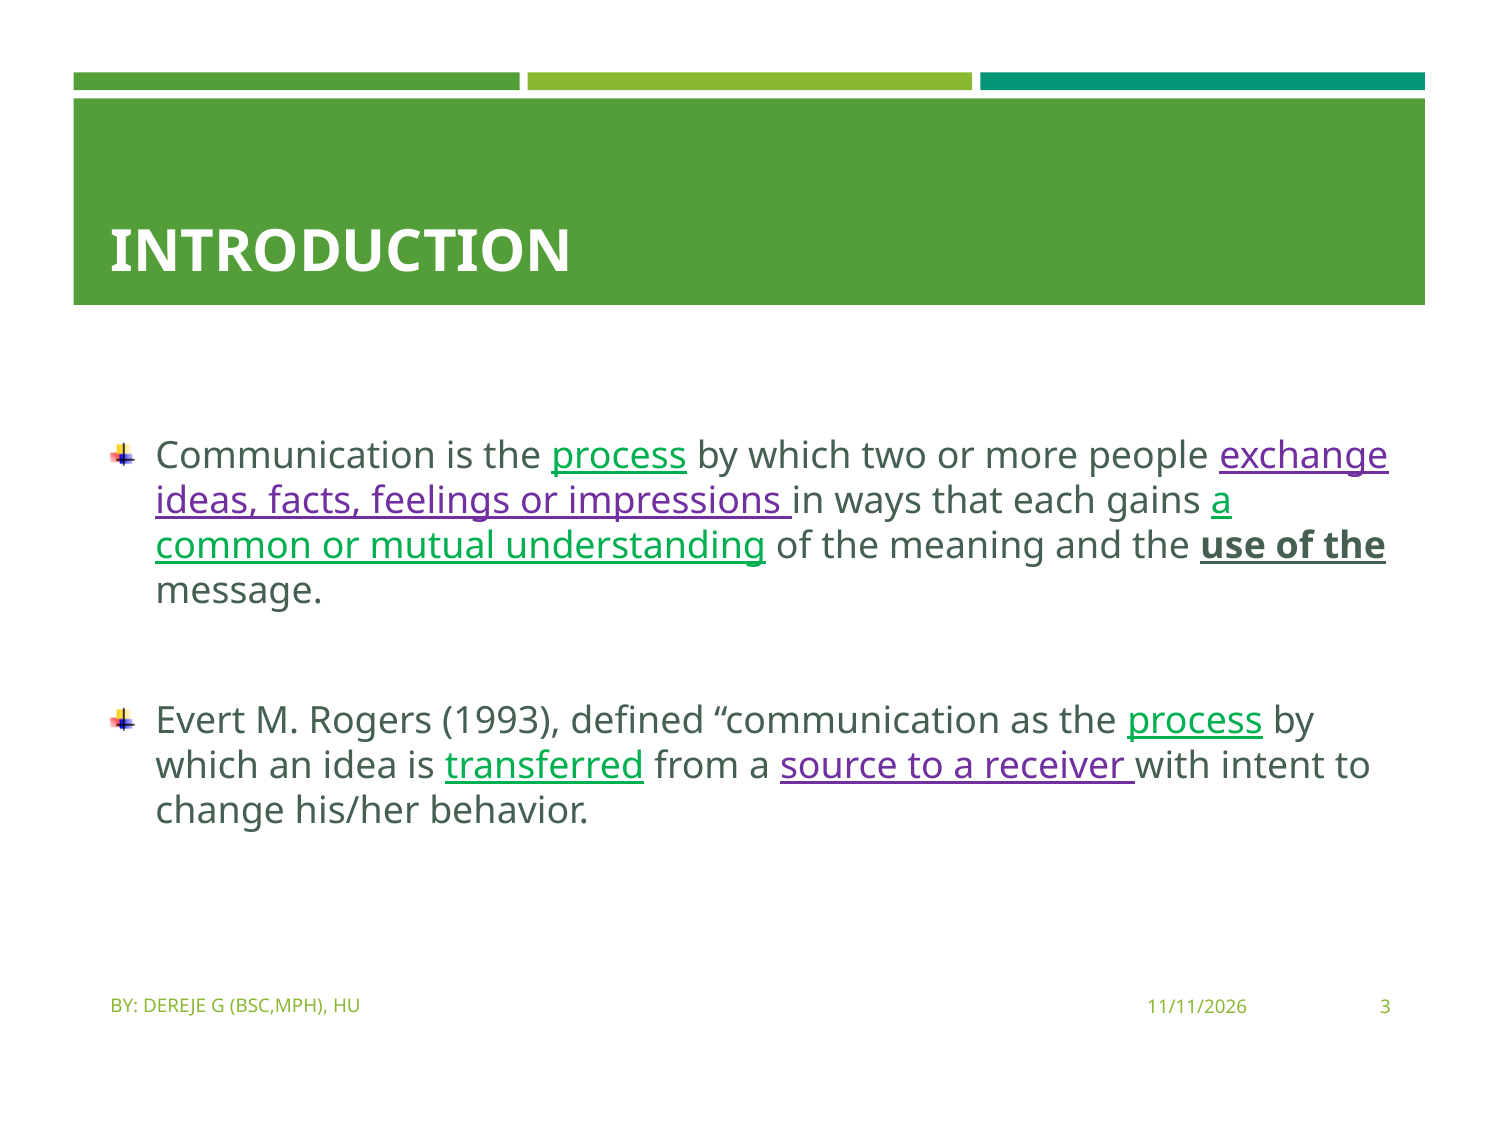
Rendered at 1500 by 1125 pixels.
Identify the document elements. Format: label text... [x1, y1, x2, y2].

picture [110, 441, 135, 466]
title INTRODUCTION [95, 112, 1406, 291]
picture [110, 706, 135, 731]
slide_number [911, 977, 1262, 1037]
list Communication is the process by which two or more people exchange ideas, facts, feelings or impressions in ways that each gains a common or mutual understanding of the meaning and the use of the message. Evert M. Rogers (1993), defined “communication as the process by which an idea is transferred from a source to a receiver with intent to change his/her behavior. [95, 365, 1406, 962]
footer By: Dereje G (Bsc,MPH), HU [95, 976, 895, 1037]
slide_number 3 [1279, 977, 1406, 1037]
